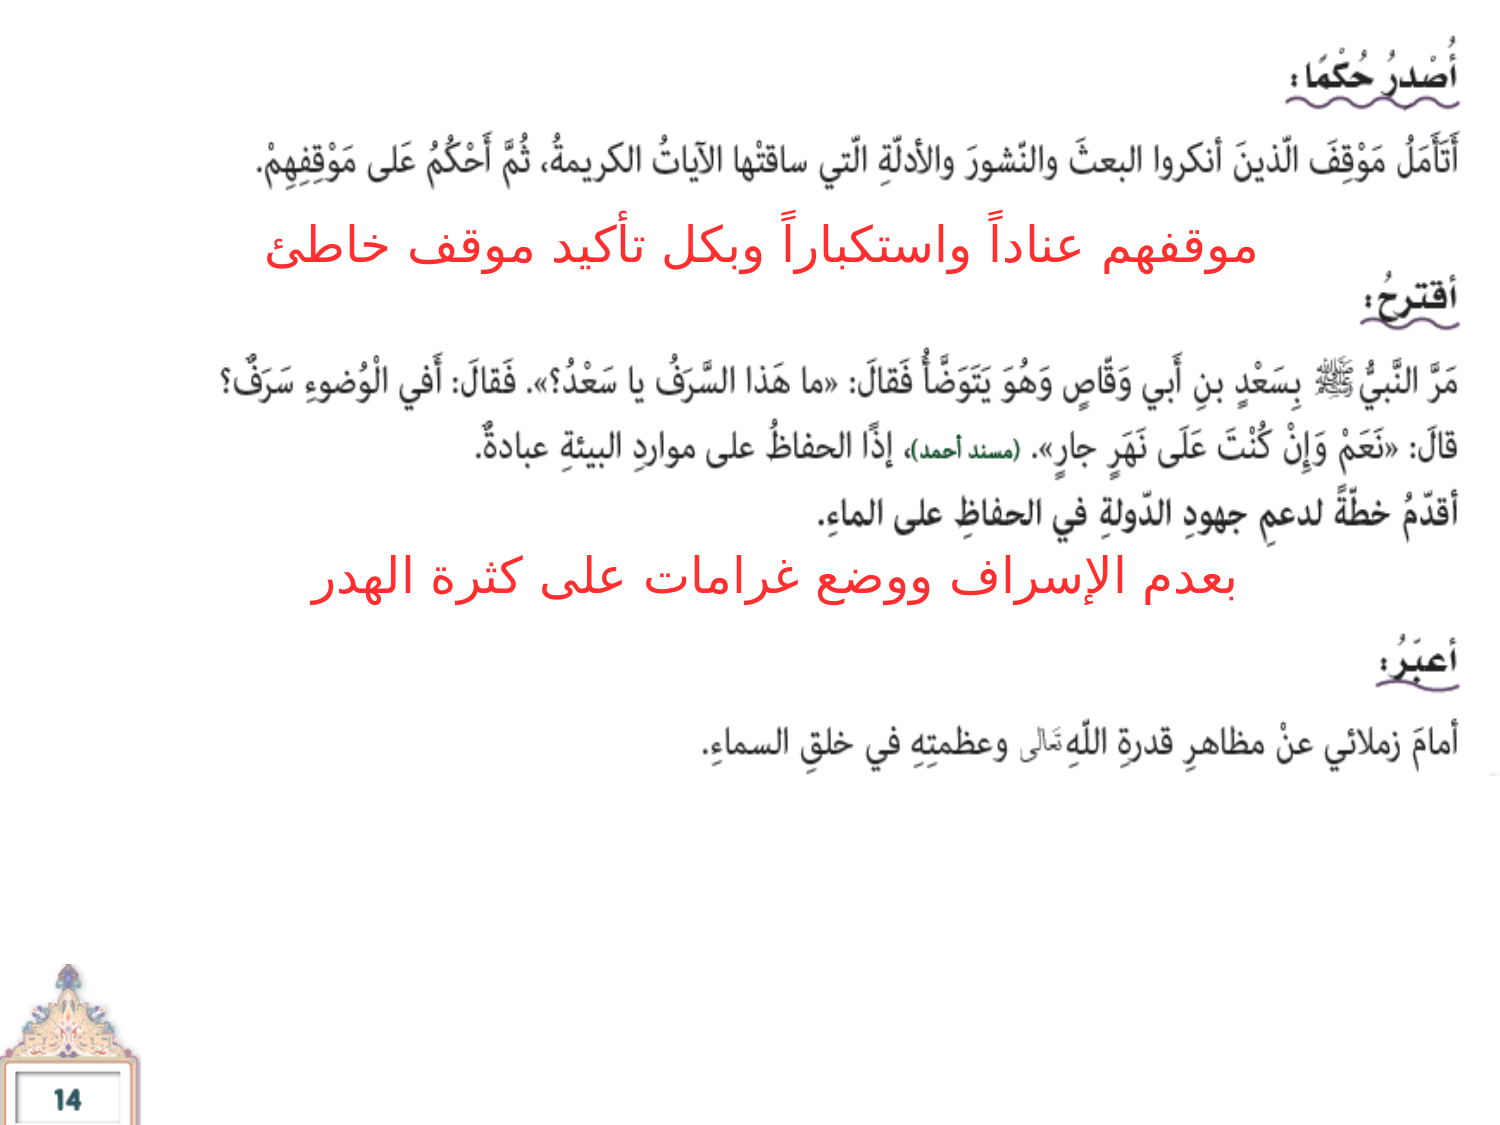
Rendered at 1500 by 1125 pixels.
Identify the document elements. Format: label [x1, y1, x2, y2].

picture [199, 0, 1500, 801]
picture [0, 963, 141, 1125]
